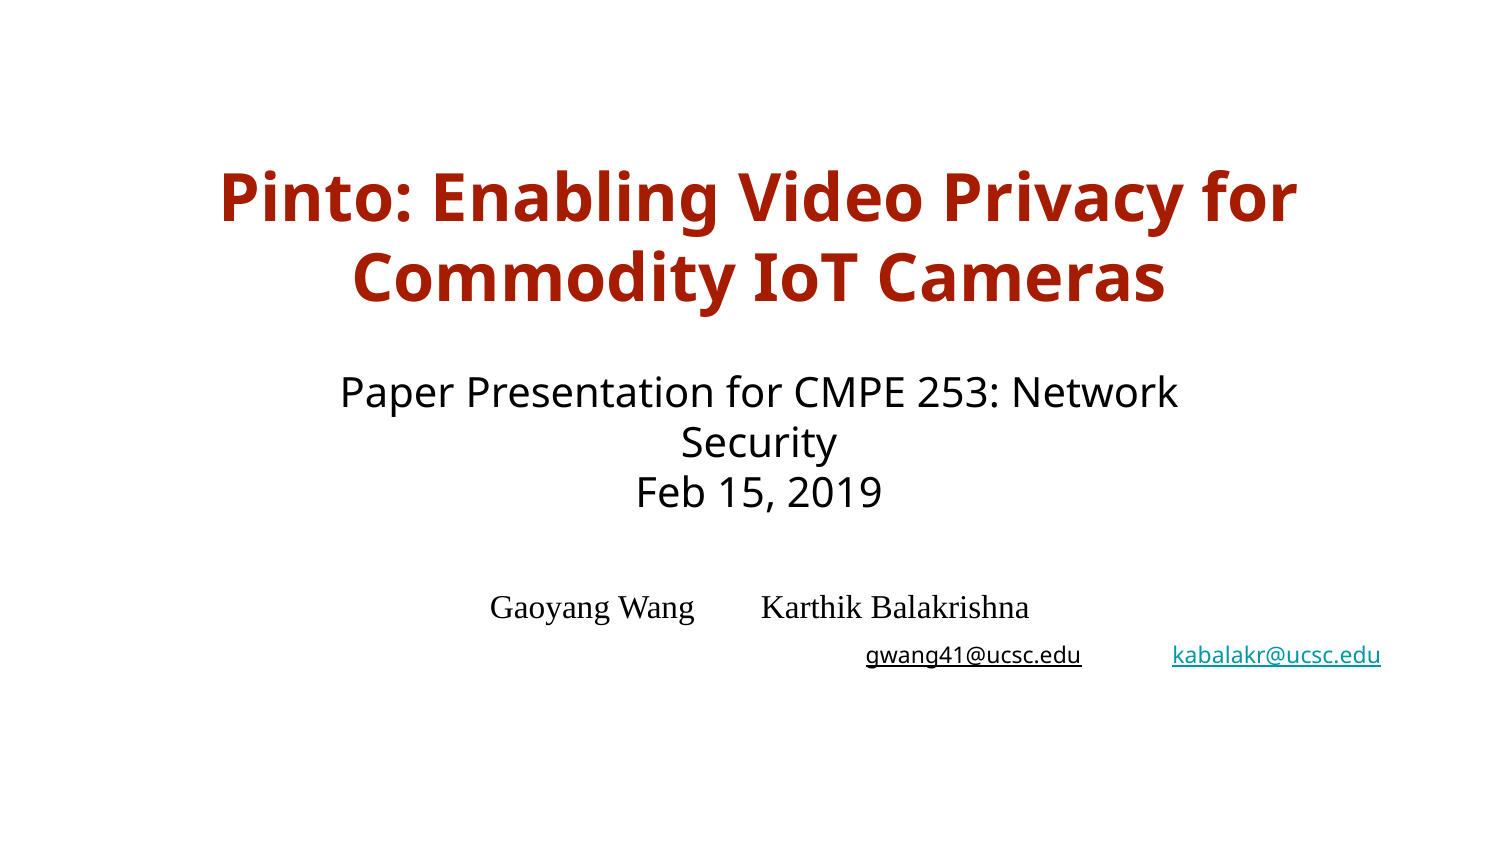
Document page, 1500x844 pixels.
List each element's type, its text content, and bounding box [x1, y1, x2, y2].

text_box Paper Presentation for CMPE 253: Network Security Feb 15, 2019 [265, 350, 1253, 532]
text_box Pinto: Enabling Video Privacy for Commodity IoT Cameras [125, 130, 1393, 339]
subtitle Gaoyang Wang Karthik Balakrishna gwang41@ucsc.edu kabalakr@ucsc.edu [51, 524, 1449, 706]
